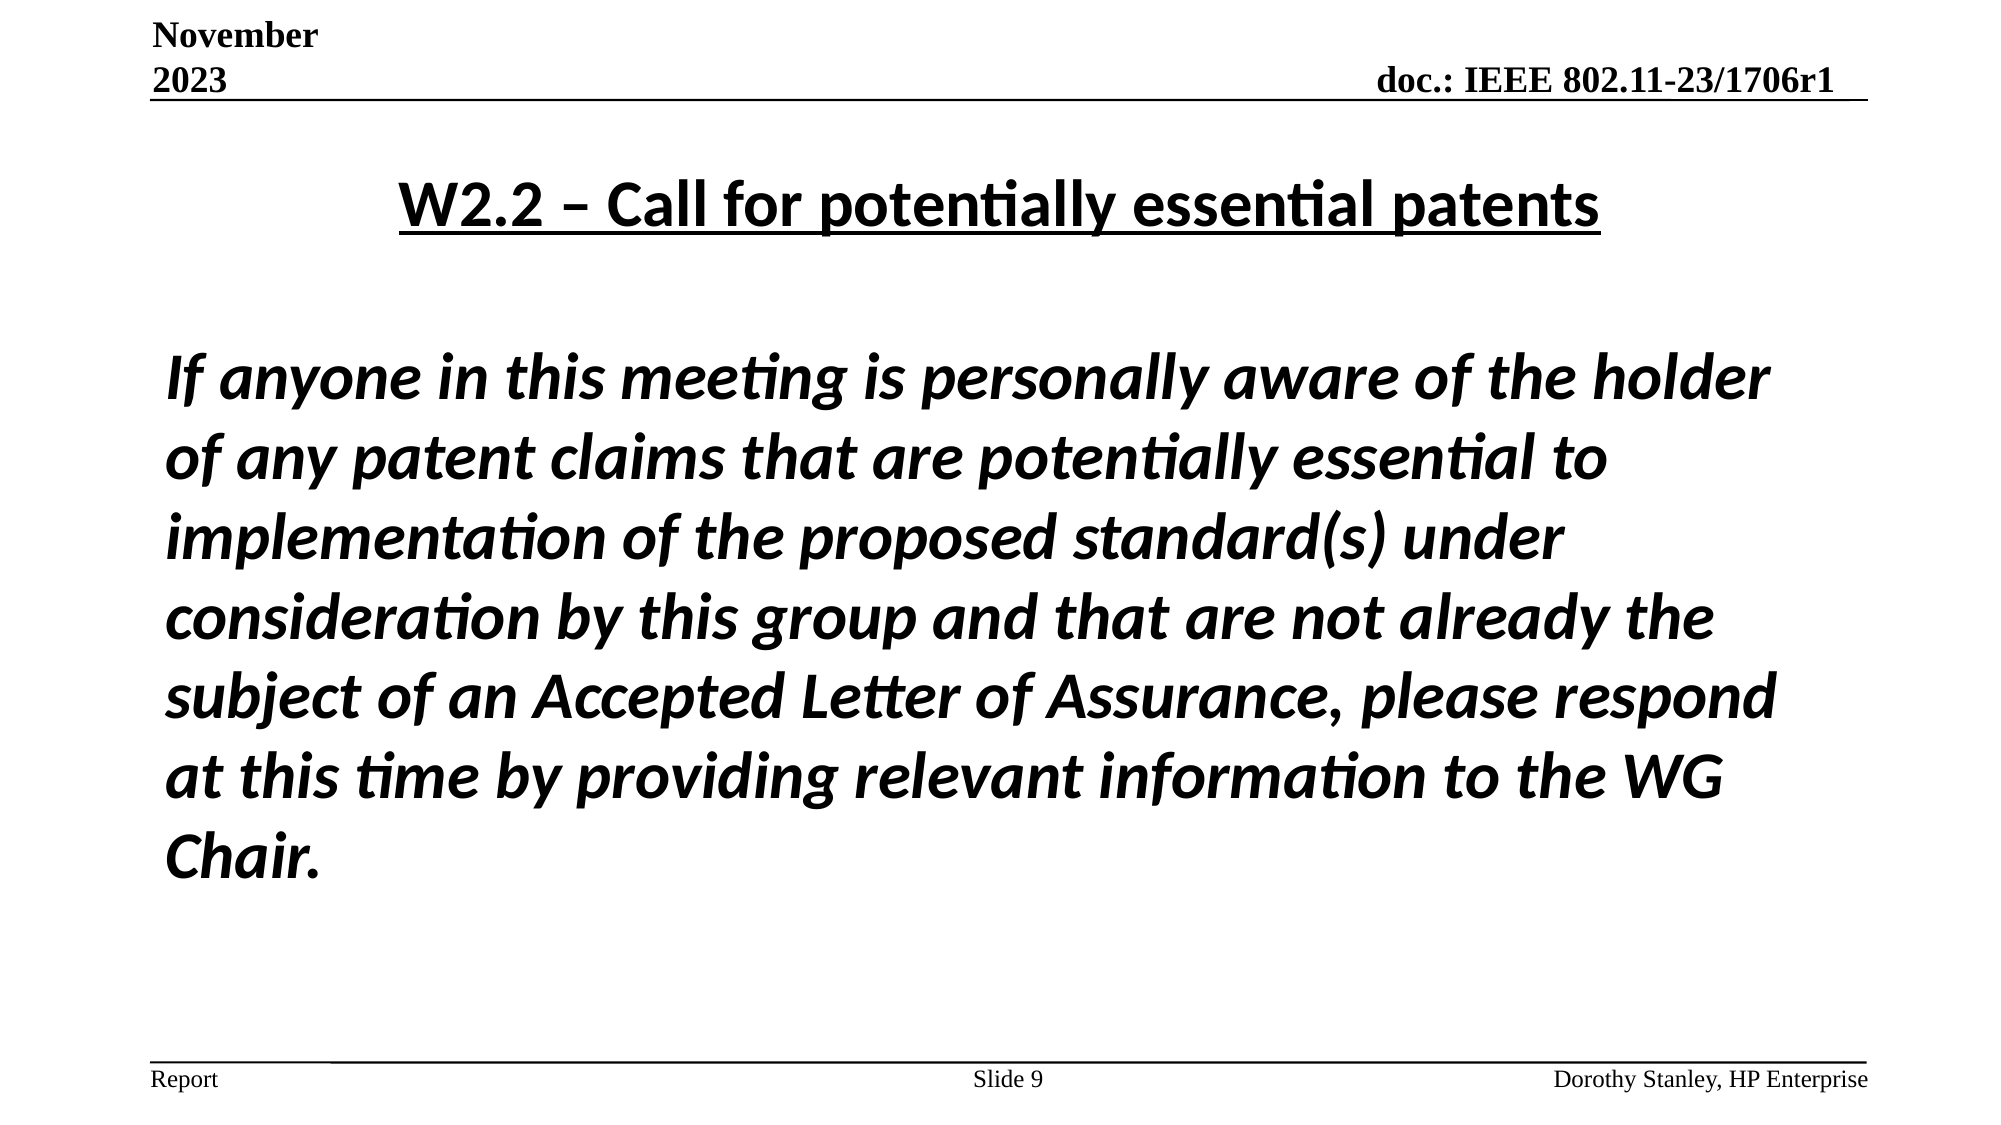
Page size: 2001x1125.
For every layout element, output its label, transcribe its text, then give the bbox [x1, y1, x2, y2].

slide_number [152, 54, 373, 101]
title W2.2 – Call for potentially essential patents [150, 112, 1850, 288]
slide_number Slide 9 [964, 1061, 1053, 1093]
footer Dorothy Stanley, HP Enterprise [1513, 1061, 1869, 1093]
list If anyone in this meeting is personally aware of the holder of any patent claims that are potentially essential to implementation of the proposed standard(s) under consideration by this group and that are not already the subject of an Accepted Letter of Assurance, please respond at this time by providing relevant information to the WG Chair. [150, 324, 1850, 1000]
